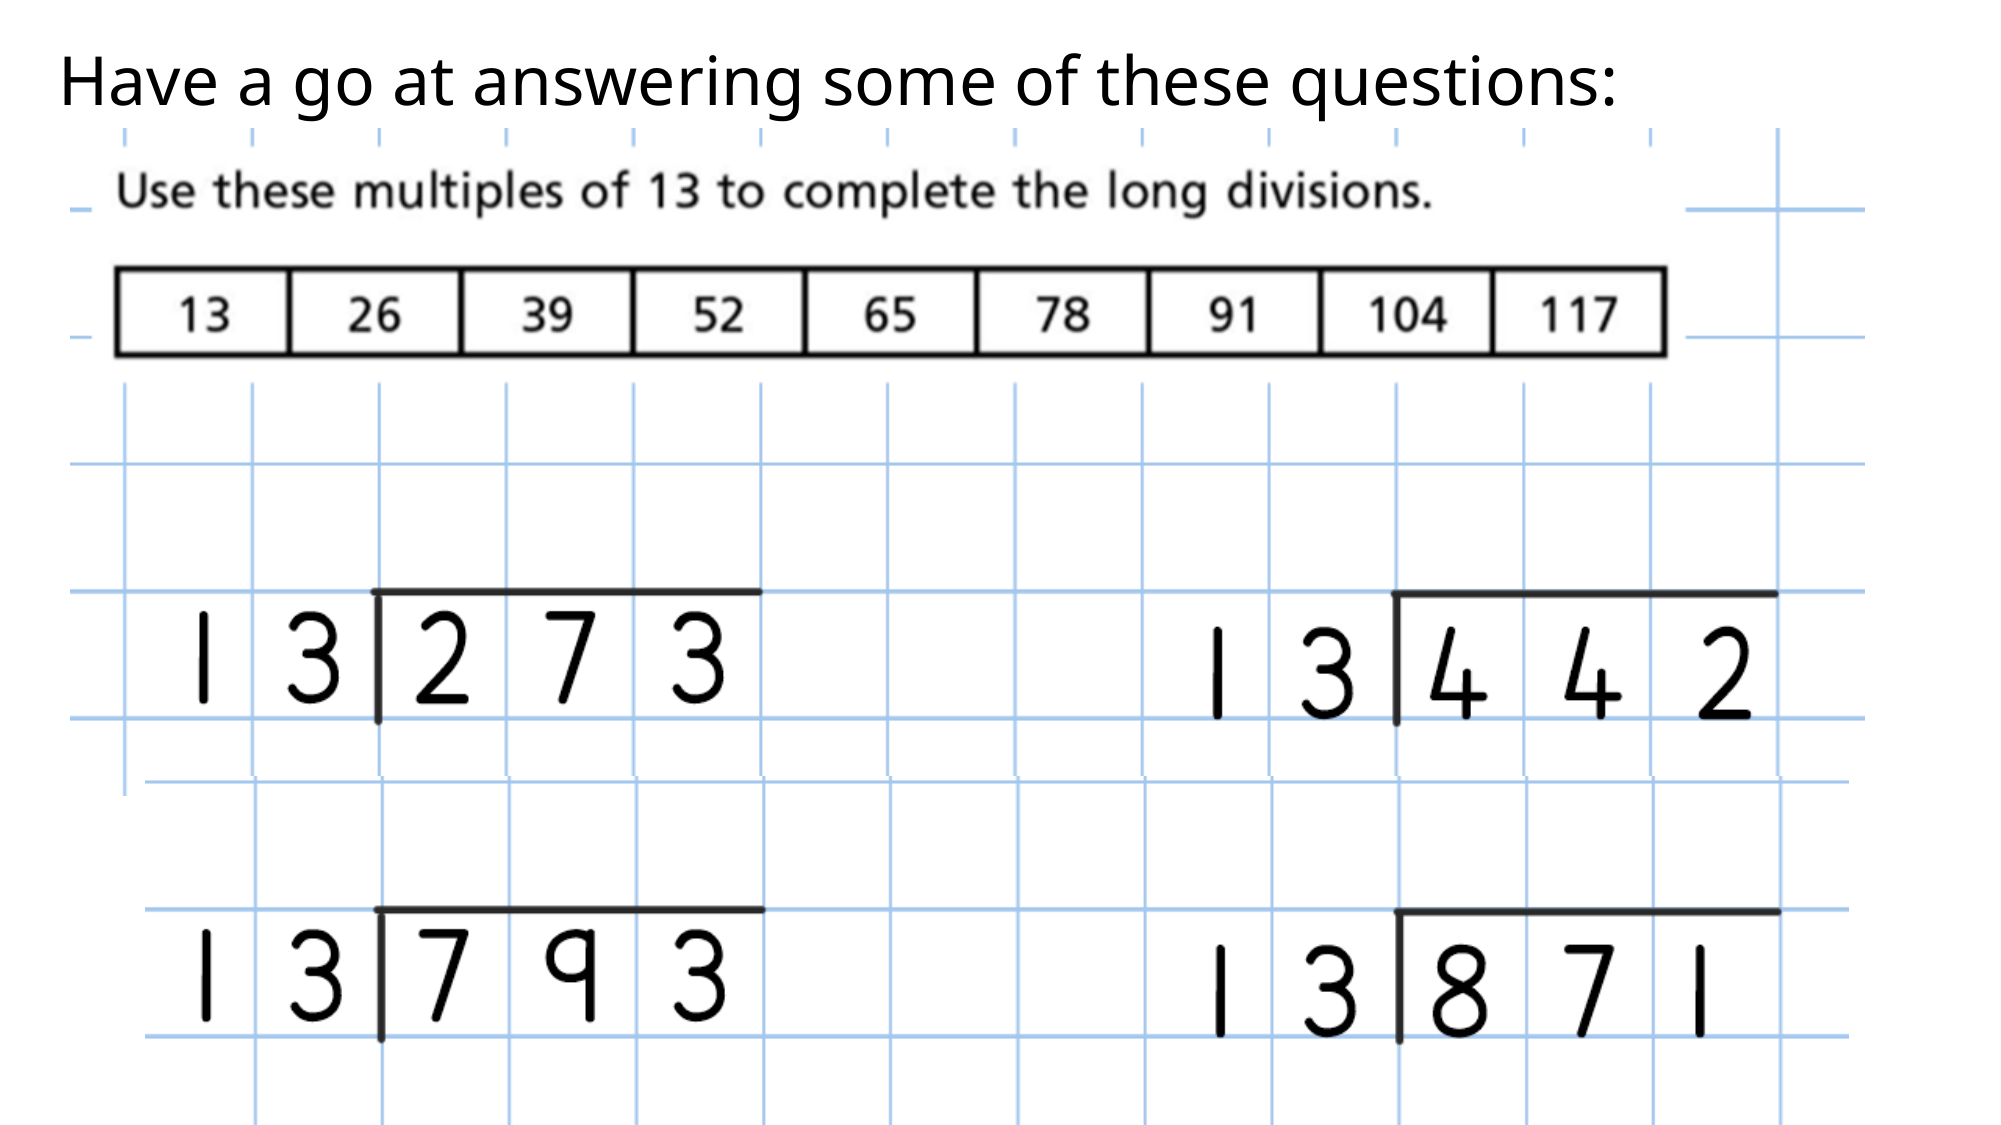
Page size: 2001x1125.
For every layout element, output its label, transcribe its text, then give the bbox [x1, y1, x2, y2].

title Have a go at answering some of these questions: [43, 38, 1950, 129]
picture [70, 128, 1865, 1125]
